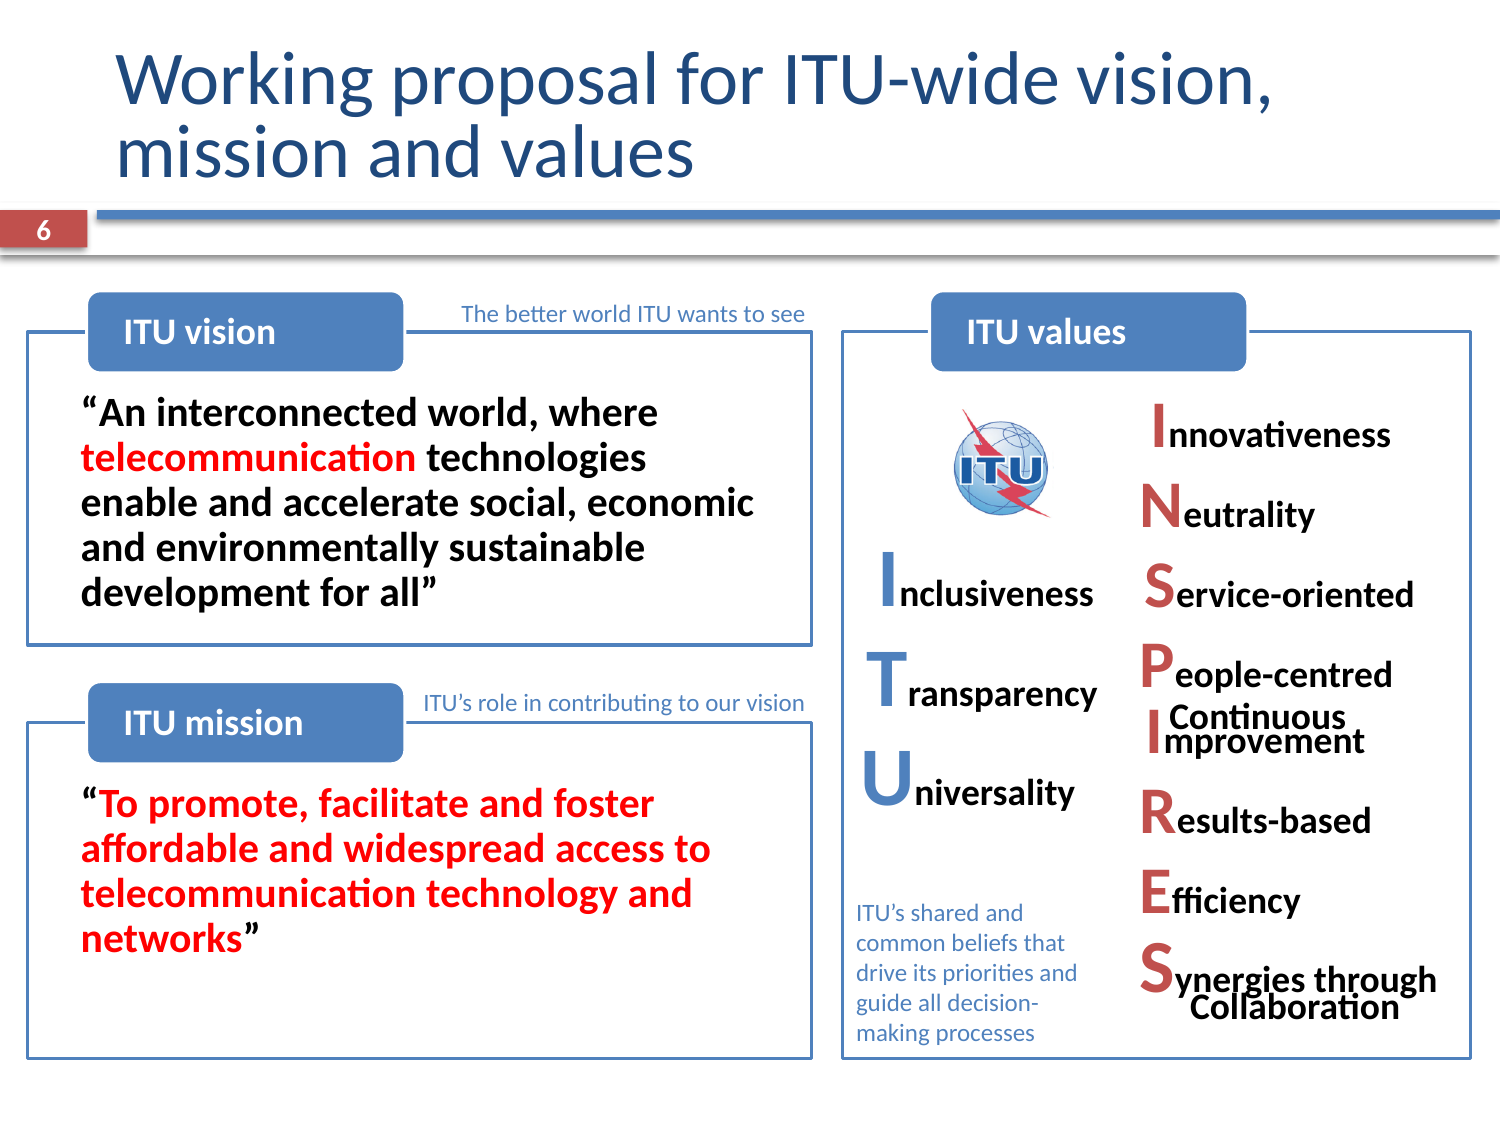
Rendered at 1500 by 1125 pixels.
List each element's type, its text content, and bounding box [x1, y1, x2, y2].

slide_number 6 [0, 208, 88, 249]
title Working proposal for ITU-wide vision, mission and values [100, 37, 1365, 200]
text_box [27, 290, 1471, 1059]
